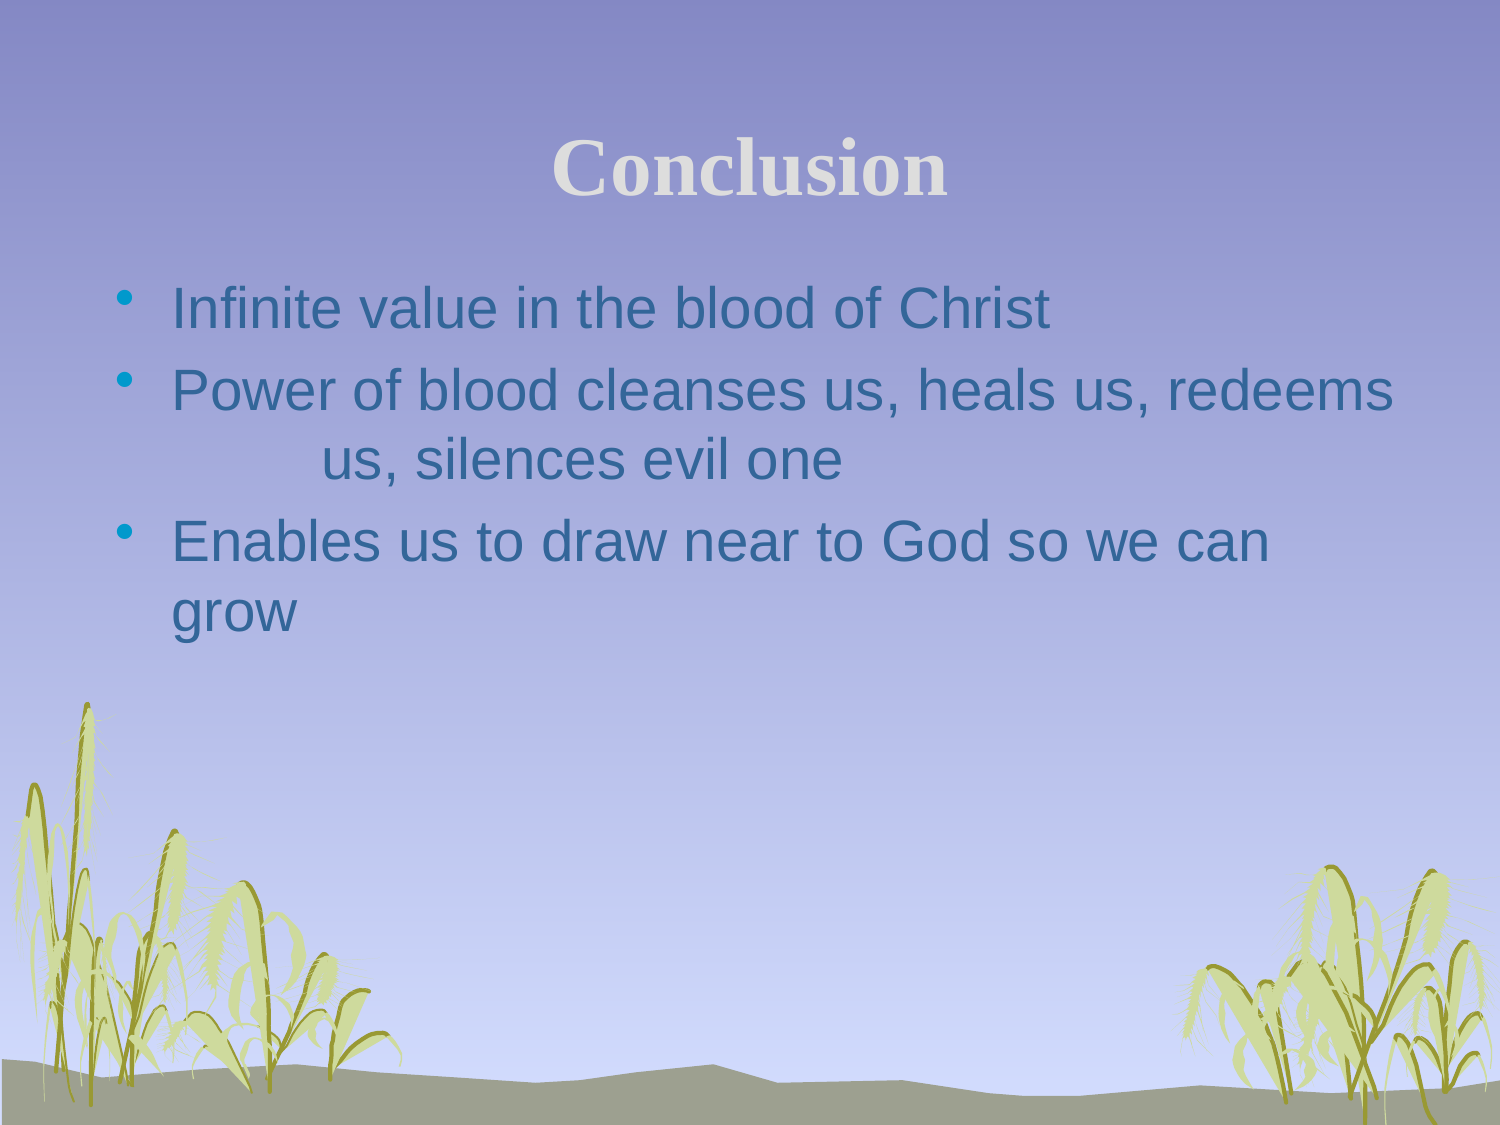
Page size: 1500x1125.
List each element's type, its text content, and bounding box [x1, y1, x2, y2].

list Infinite value in the blood of Christ Power of blood cleanses us, heals us, redeems us, silences evil one Enables us to draw near to God so we can grow [99, 262, 1413, 969]
title Conclusion [112, 68, 1388, 257]
